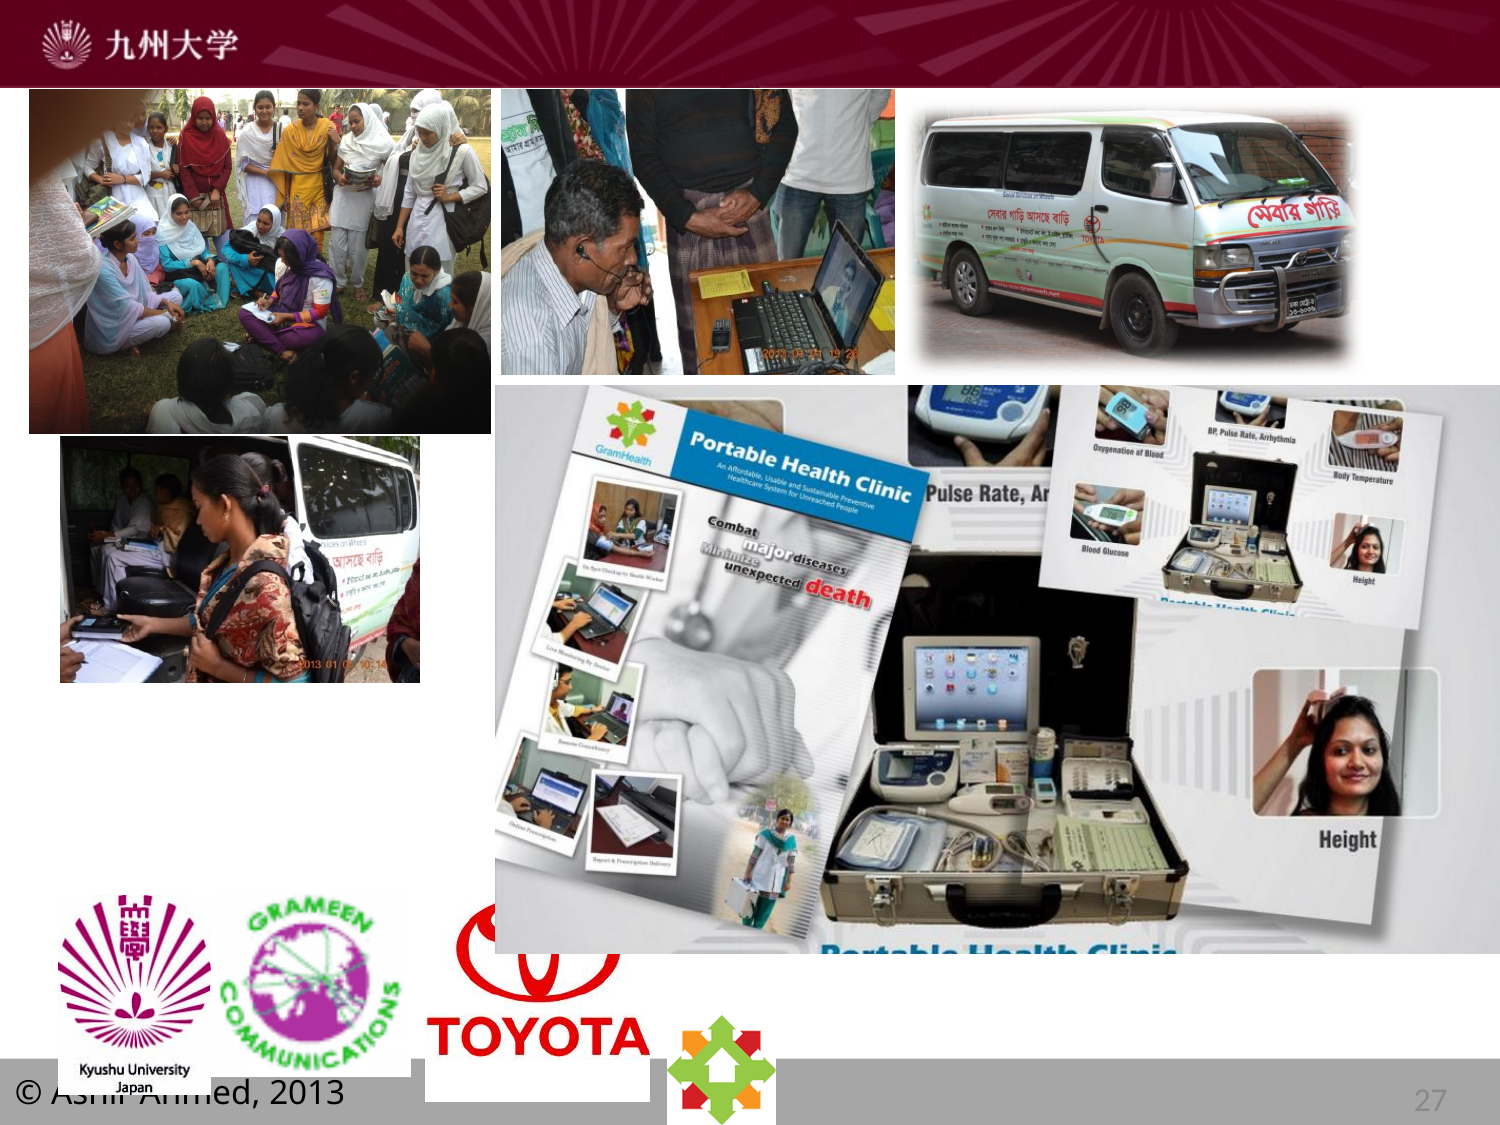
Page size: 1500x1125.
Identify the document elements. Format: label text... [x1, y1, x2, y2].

picture [57, 893, 412, 1095]
picture [667, 1015, 776, 1125]
picture [29, 89, 491, 435]
picture [0, 0, 1500, 88]
picture [501, 89, 896, 376]
picture [903, 101, 1365, 379]
slide_number 26 [1362, 1070, 1463, 1118]
picture [424, 385, 1500, 1102]
picture [59, 436, 420, 683]
